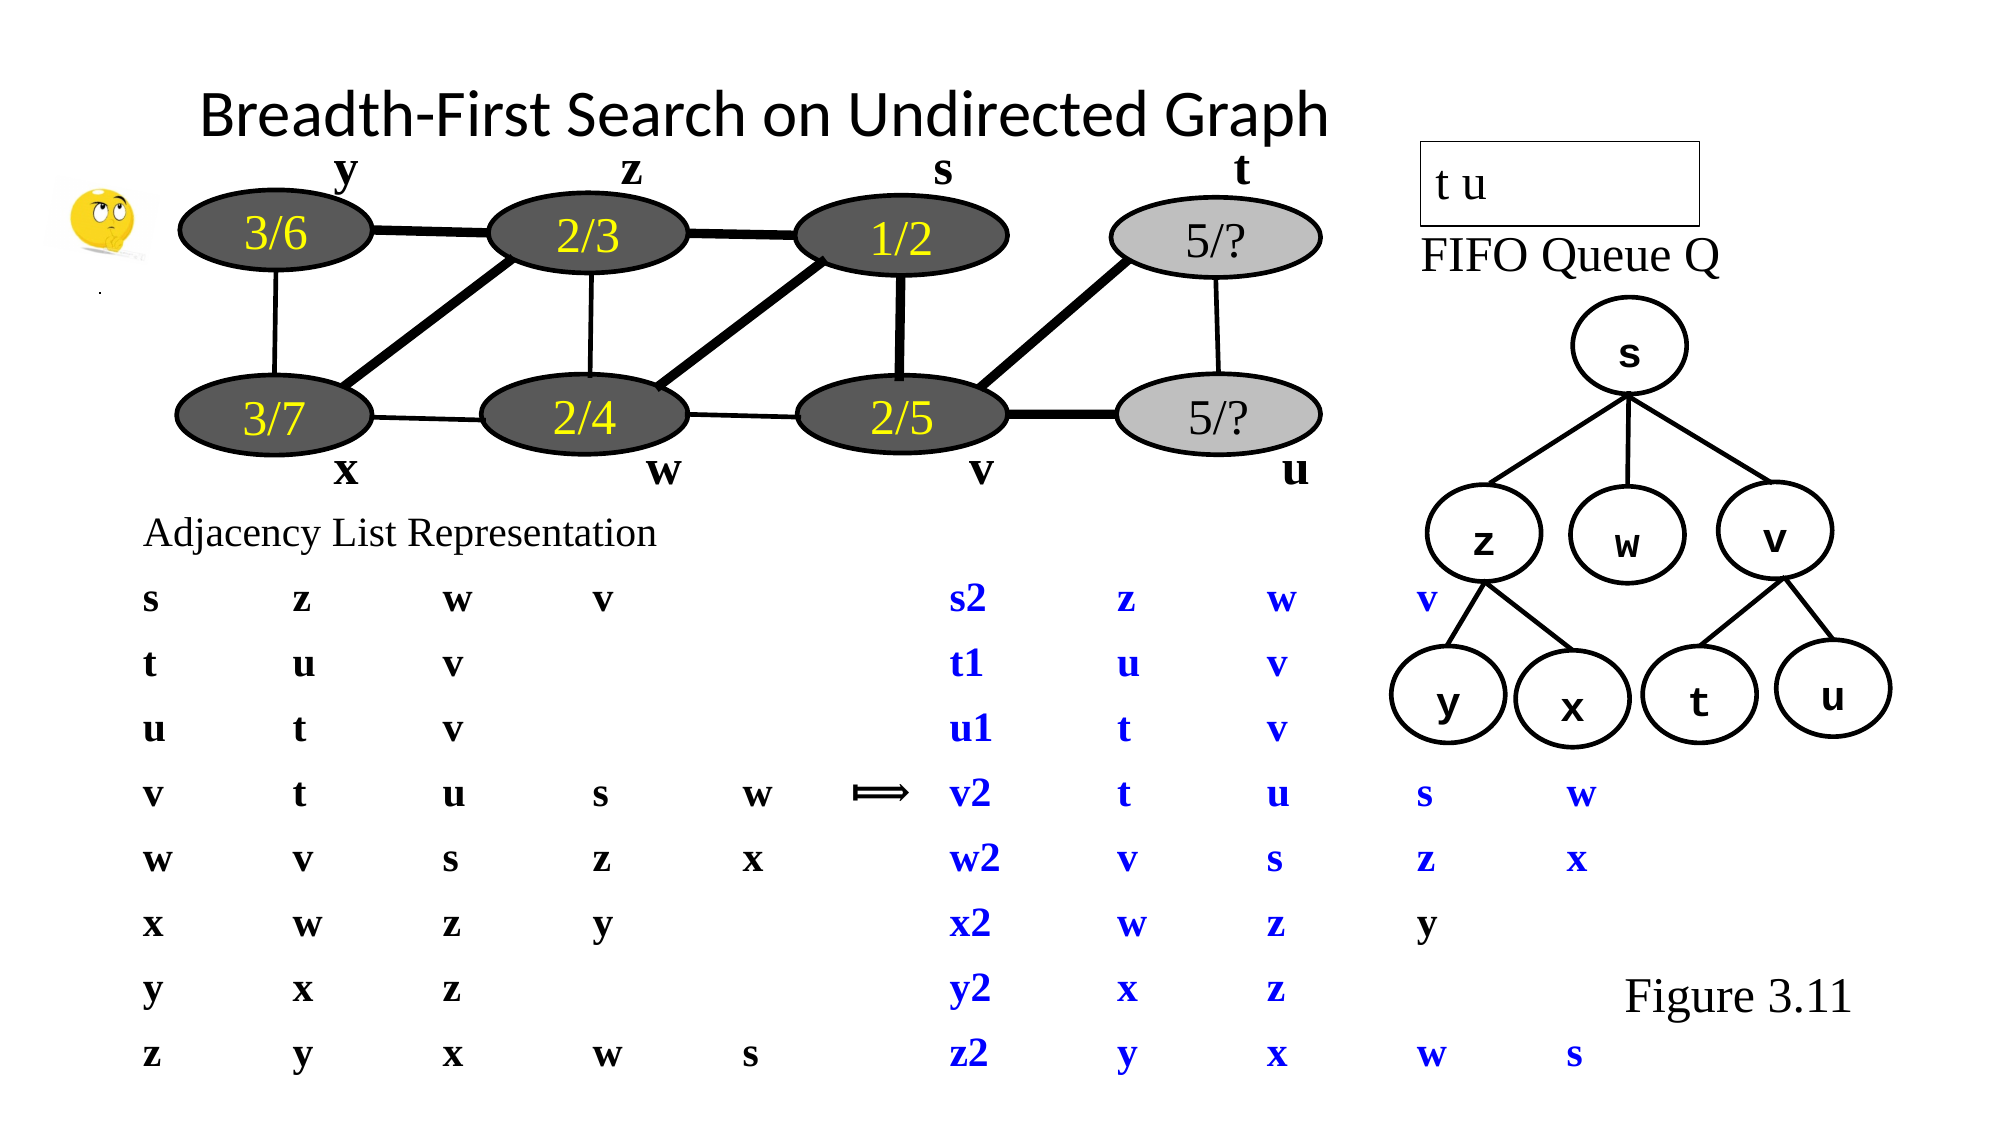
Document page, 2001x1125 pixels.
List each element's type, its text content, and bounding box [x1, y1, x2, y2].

text_box 3/7 [176, 375, 372, 456]
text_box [369, 417, 486, 421]
text_box u [1775, 638, 1892, 738]
text_box y z s t x w v u [168, 127, 1346, 500]
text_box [1484, 581, 1573, 651]
text_box t u [1420, 141, 1700, 227]
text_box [655, 259, 826, 389]
text_box s [1571, 296, 1688, 395]
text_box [1489, 393, 1630, 484]
text_box y [1390, 645, 1507, 744]
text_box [979, 259, 1129, 389]
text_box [1446, 579, 1487, 646]
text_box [343, 257, 514, 387]
text_box v [1717, 480, 1834, 576]
text_box x [1514, 649, 1631, 749]
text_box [1626, 395, 1773, 484]
text_box 5/? [1117, 373, 1321, 455]
text_box Breadth-First Search on Undirected Graph [184, 22, 1347, 158]
text_box 2/4 [481, 374, 688, 455]
text_box z [1426, 483, 1543, 581]
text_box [1699, 576, 1786, 646]
text_box 2/3 [489, 192, 688, 273]
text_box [1786, 576, 1834, 640]
text_box w [1569, 485, 1686, 585]
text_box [684, 414, 801, 418]
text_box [372, 229, 489, 233]
text_box t [1641, 645, 1758, 744]
text_box FIFO Queue Q [1405, 213, 1762, 289]
text_box 1/2 [795, 194, 1009, 276]
text_box 2/5 [797, 375, 1007, 454]
text_box Figure 3.11 [1609, 954, 1872, 1030]
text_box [1215, 277, 1219, 374]
picture [44, 176, 159, 264]
text_box 5/? [1110, 197, 1321, 278]
